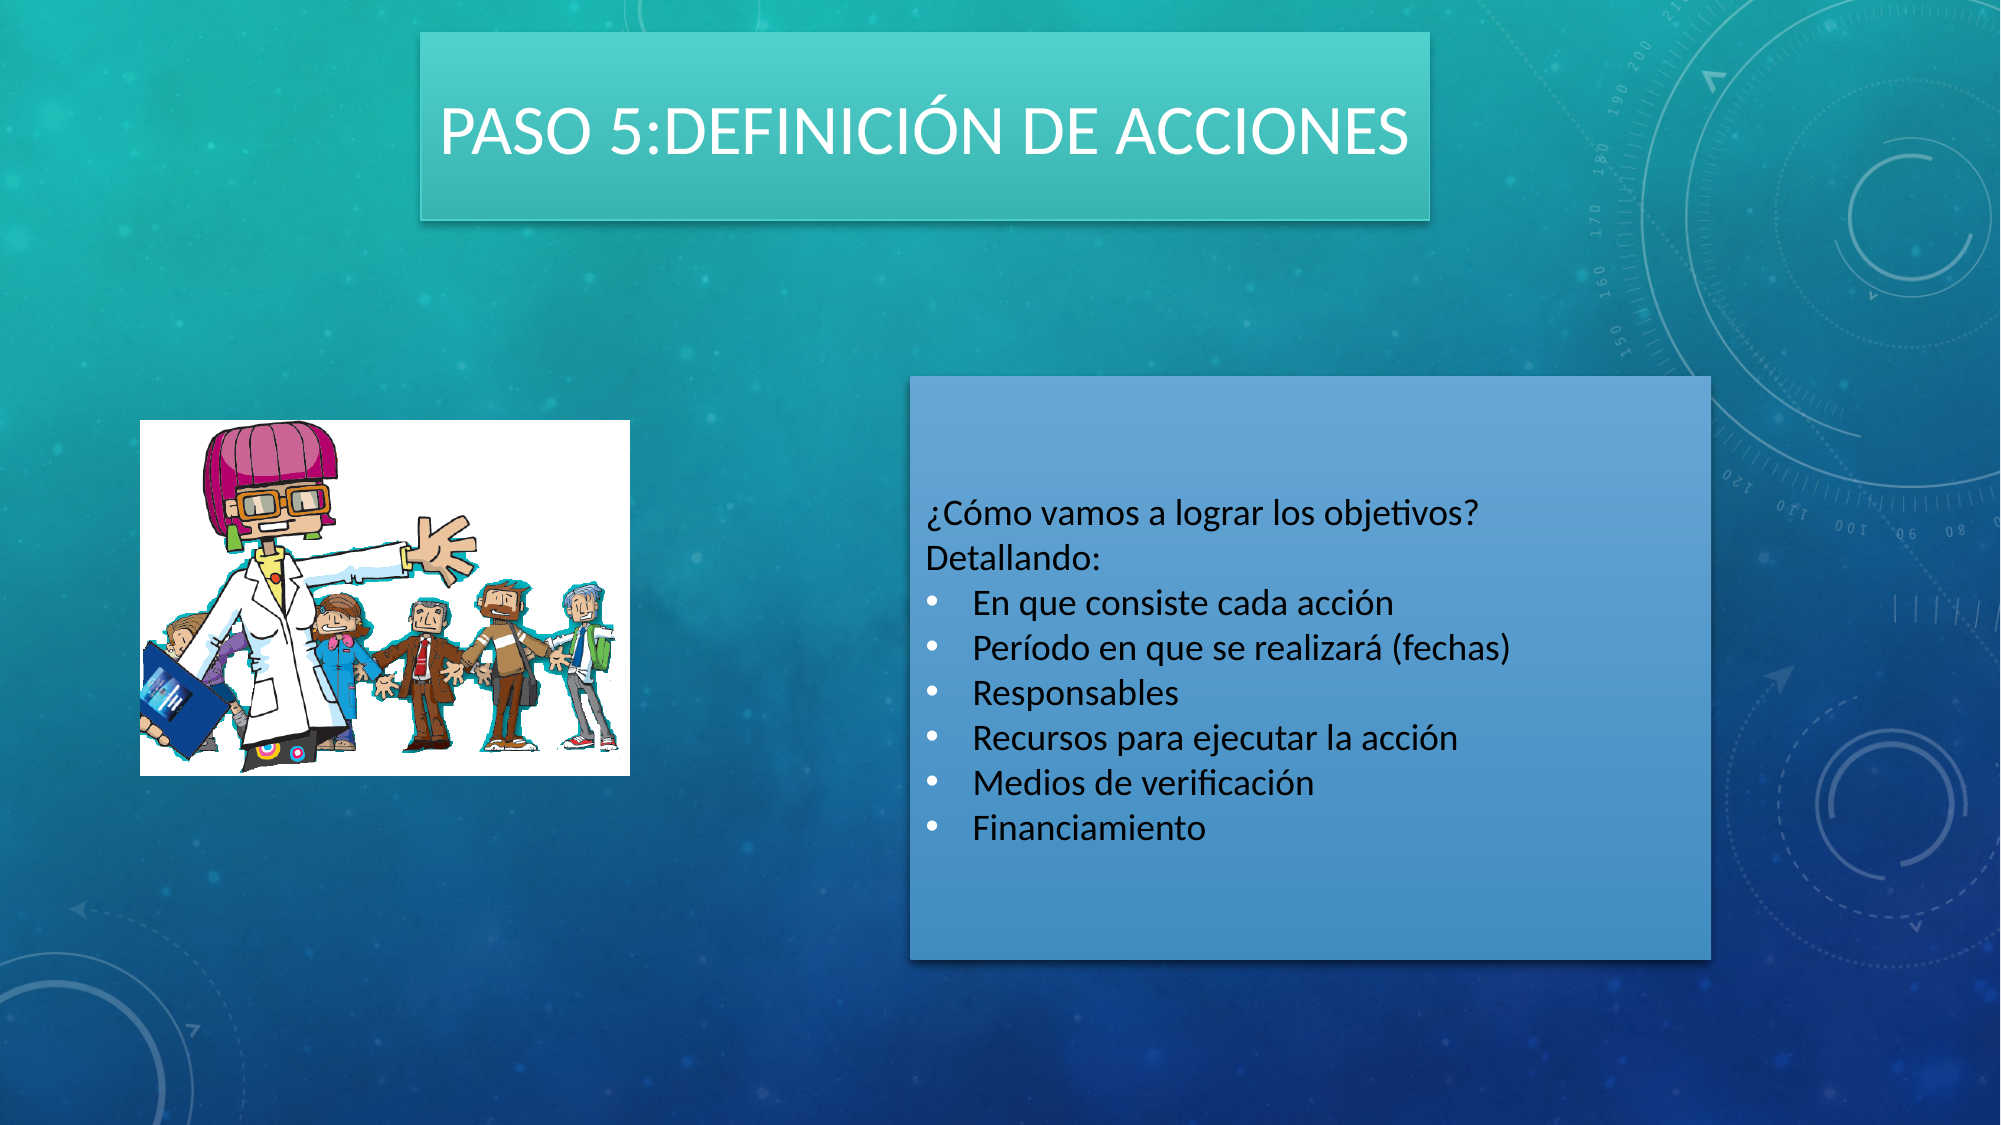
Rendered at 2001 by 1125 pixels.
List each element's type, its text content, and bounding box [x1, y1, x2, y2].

title Paso 5:Definición de Acciones [420, 32, 1430, 221]
picture [0, 0, 2001, 1125]
list ¿Cómo vamos a lograr los objetivos? Detallando: En que consiste cada acción Período en que se realizará (fechas) Responsables Recursos para ejecutar la acción Medios de verificación Financiamiento [910, 376, 1712, 960]
